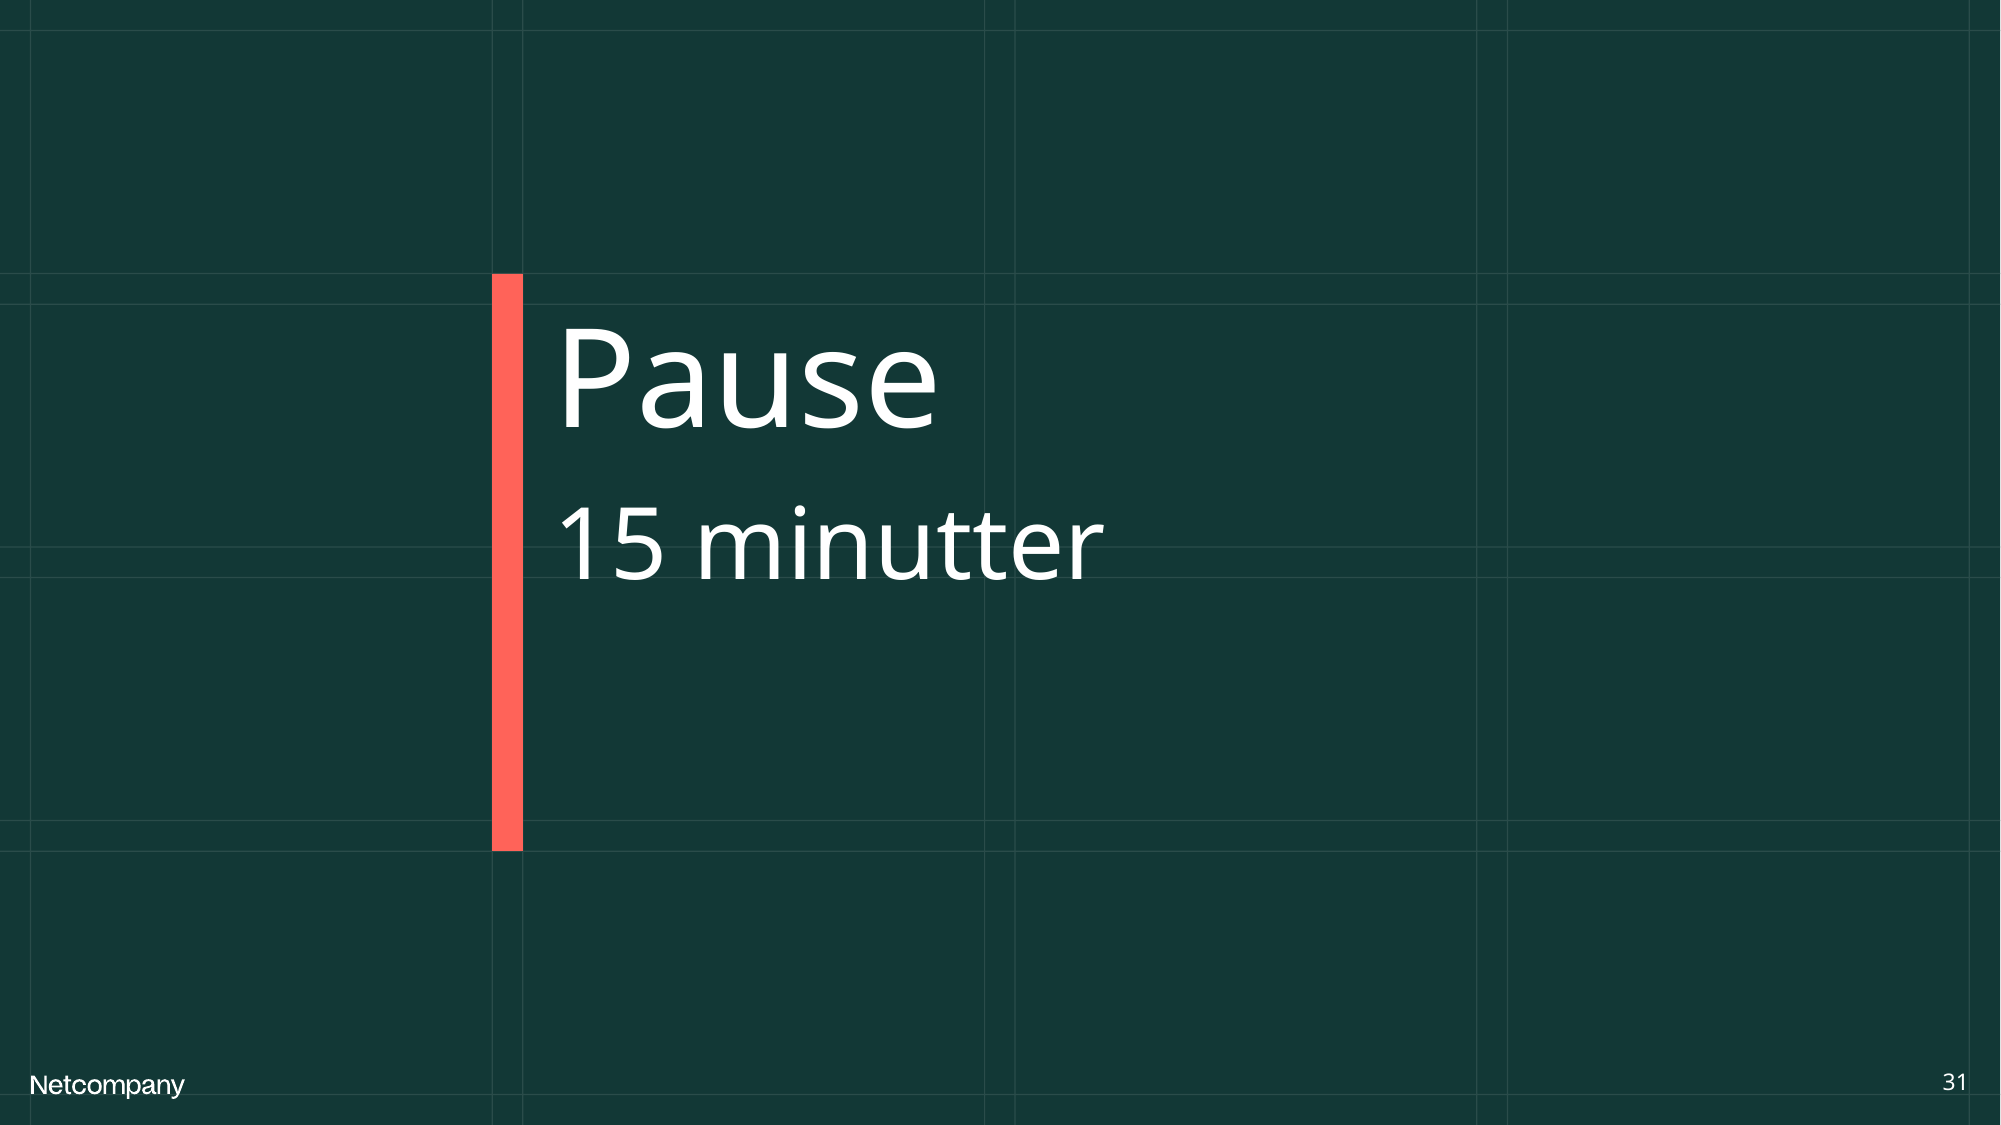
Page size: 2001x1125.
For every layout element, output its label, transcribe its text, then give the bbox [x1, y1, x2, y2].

slide_number 31 [1524, 1062, 1970, 1095]
list Pause 15 minutter [522, 273, 1970, 851]
